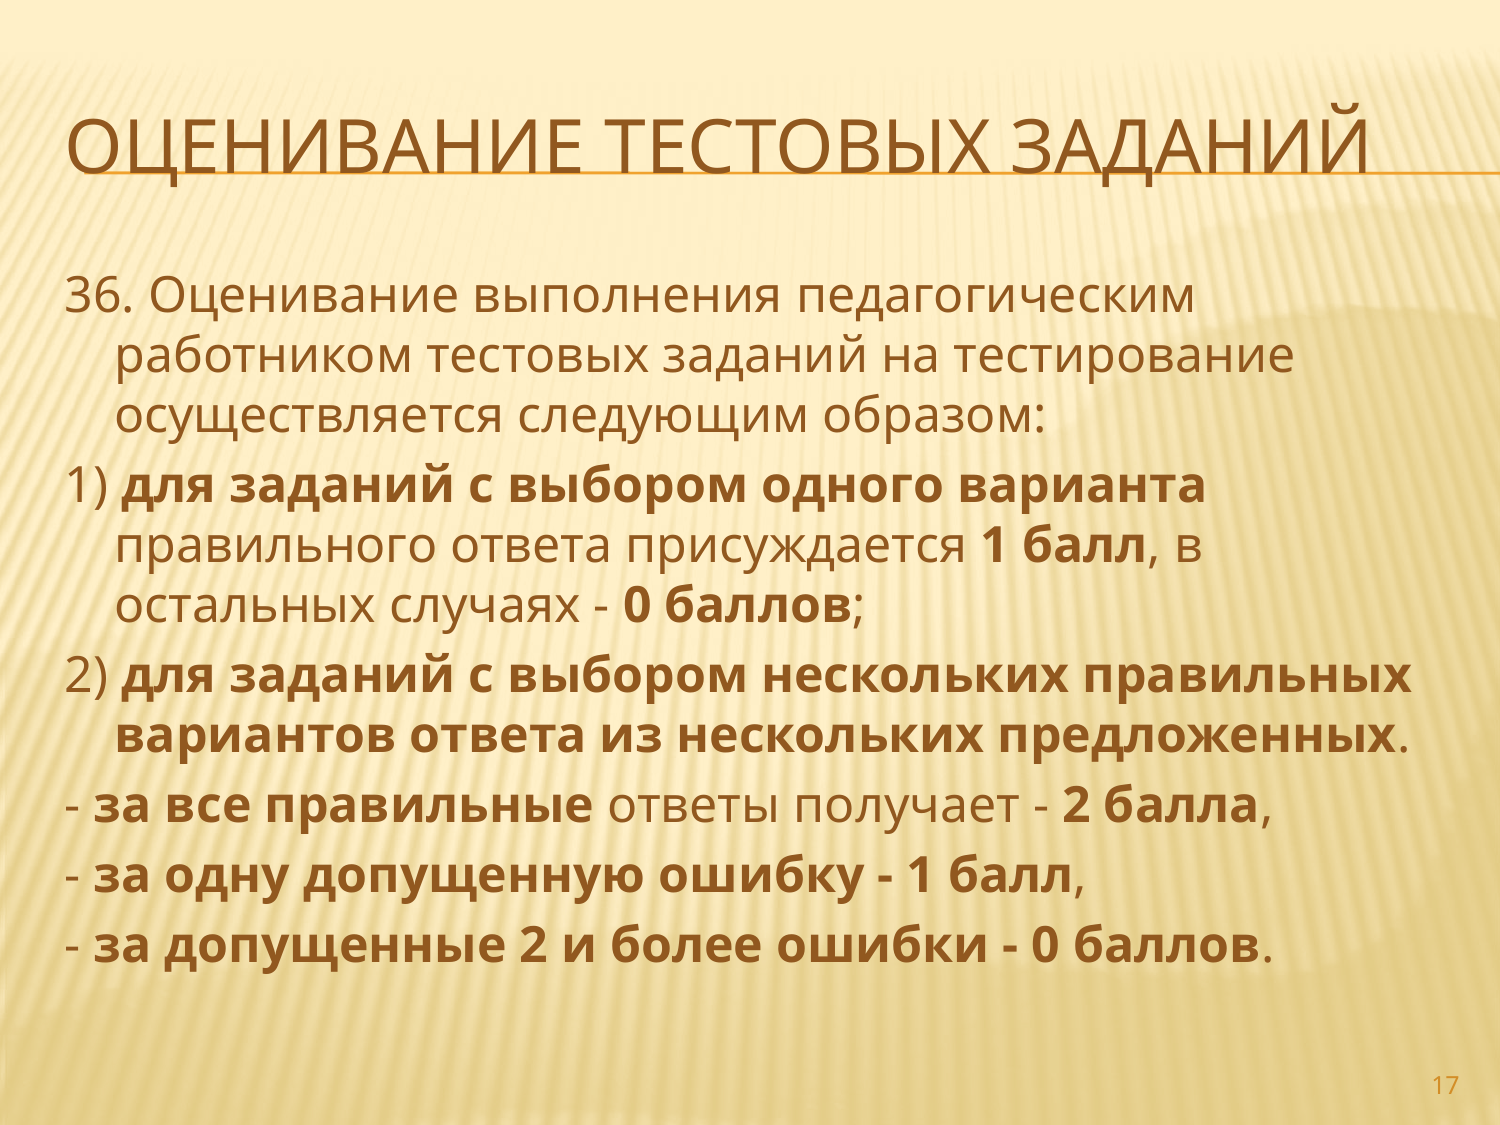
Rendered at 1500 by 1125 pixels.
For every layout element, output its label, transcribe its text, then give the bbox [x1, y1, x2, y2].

title Оценивание тестовых заданий [50, 75, 1475, 213]
slide_number 17 [1350, 1061, 1475, 1103]
list 36. Оценивание выполнения педагогическим работником тестовых заданий на тестирование осуществляется следующим образом: 1) для заданий с выбором одного варианта правильного ответа присуждается 1 балл, в остальных случаях - 0 баллов; 2) для заданий с выбором нескольких правильных вариантов ответа из нескольких предложенных. - за все правильные ответы получает - 2 балла, - за одну допущенную ошибку - 1 балл, - за допущенные 2 и более ошибки - 0 баллов. [50, 254, 1475, 998]
